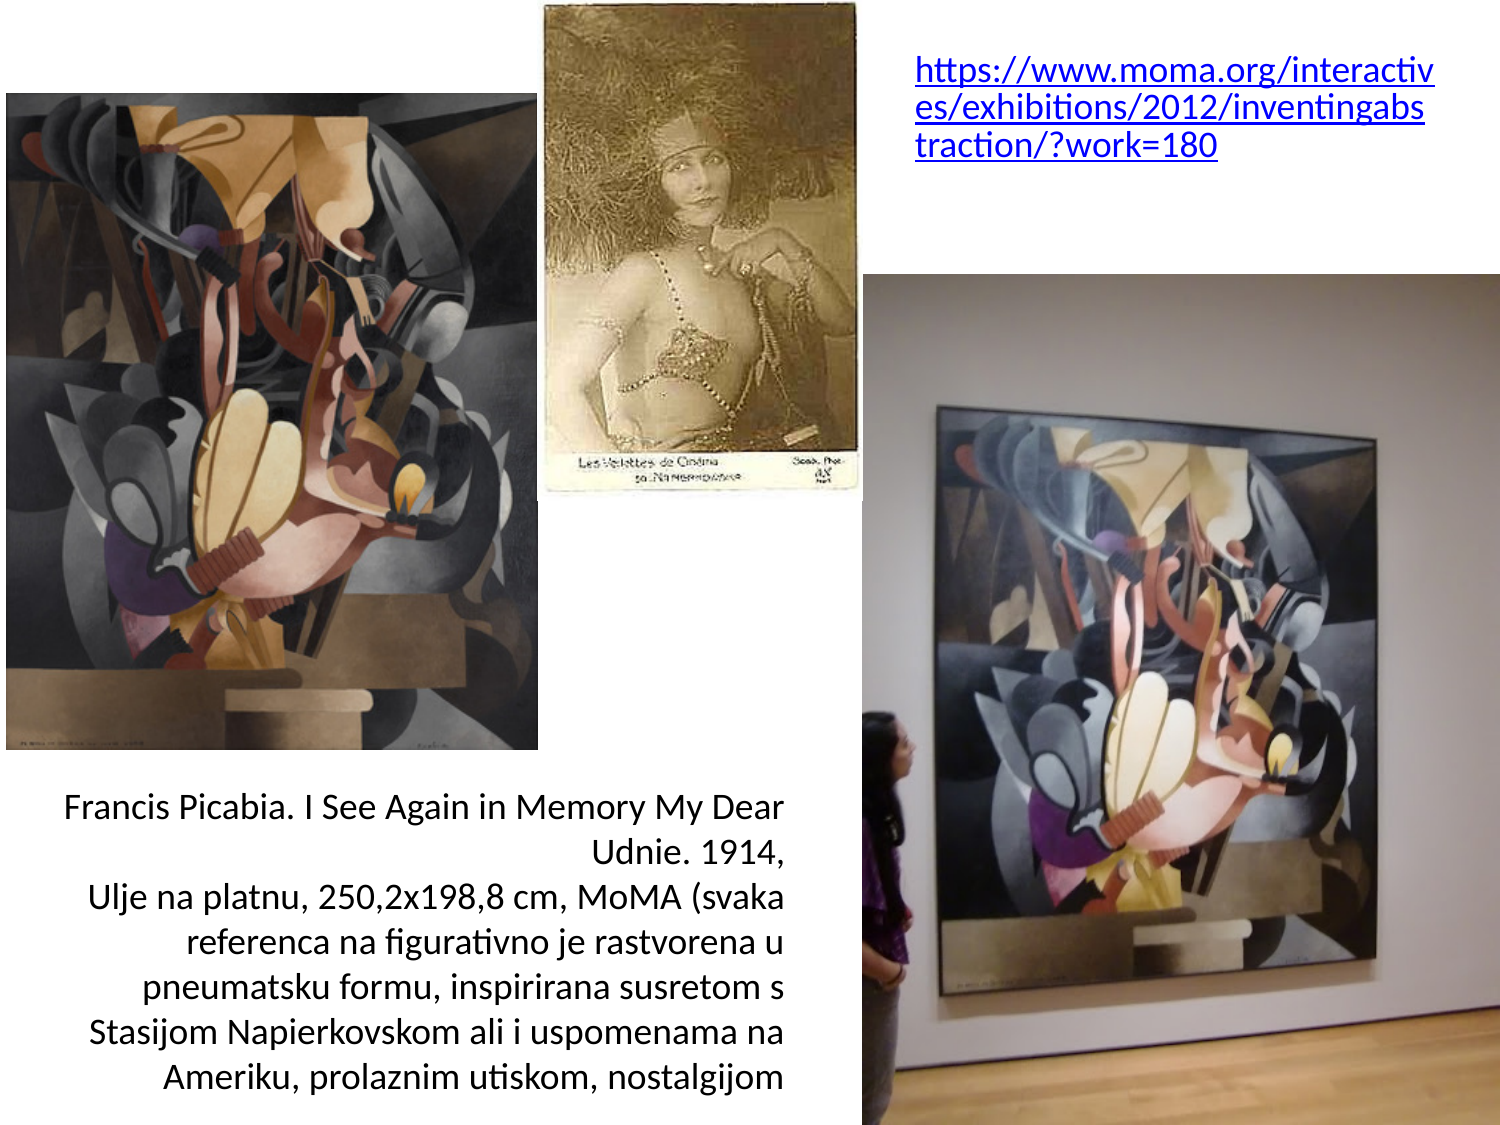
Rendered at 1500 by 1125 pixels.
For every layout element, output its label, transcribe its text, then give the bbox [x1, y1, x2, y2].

text_box https://www.moma.org/interactives/exhibitions/2012/inventingabstraction/?work=180 [900, 37, 1450, 98]
picture [5, 0, 1500, 1125]
text_box Francis Picabia. I See Again in Memory My Dear Udnie. 1914, Ulje na platnu, 250,2x198,8 cm, MoMA (svaka referenca na figurativno je rastvorena u pneumatsku formu, inspirirana susretom s Stasijom Napierkovskom ali i uspomenama na Ameriku, prolaznim utiskom, nostalgijom [24, 774, 800, 1105]
